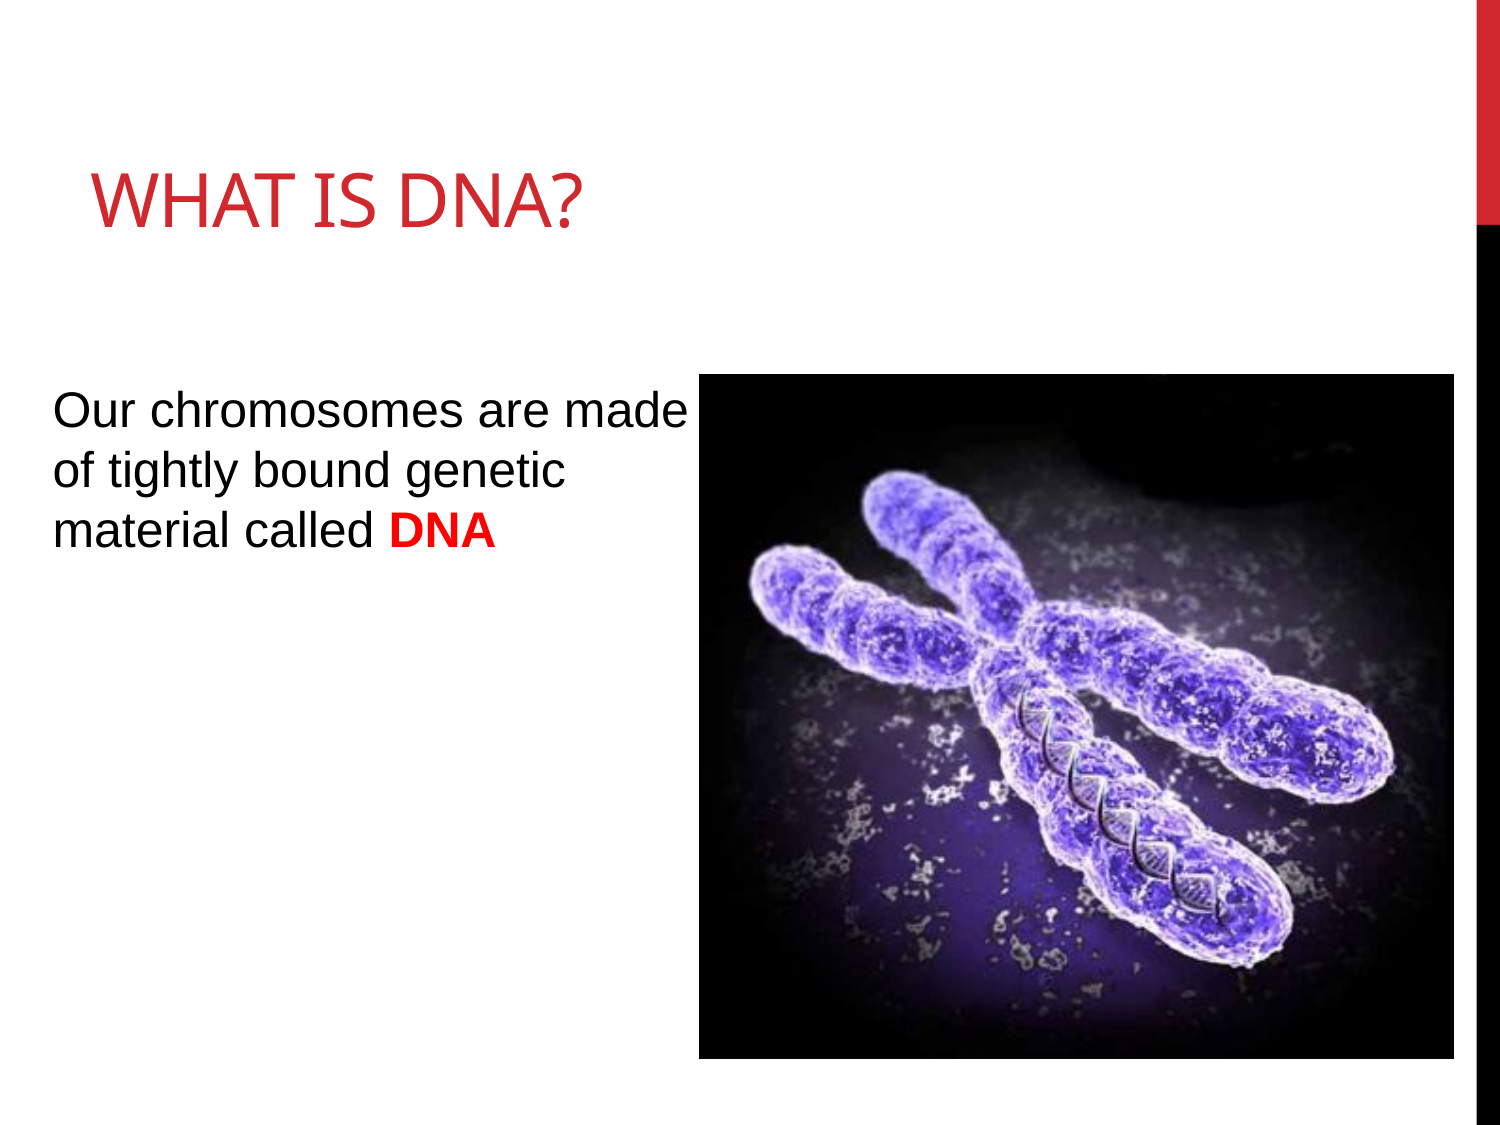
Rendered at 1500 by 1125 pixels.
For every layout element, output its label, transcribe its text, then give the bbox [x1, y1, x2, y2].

list Our chromosomes are made of tightly bound genetic material called DNA [37, 287, 713, 1075]
title What is dna? [75, 25, 1025, 250]
picture [699, 374, 1454, 1060]
